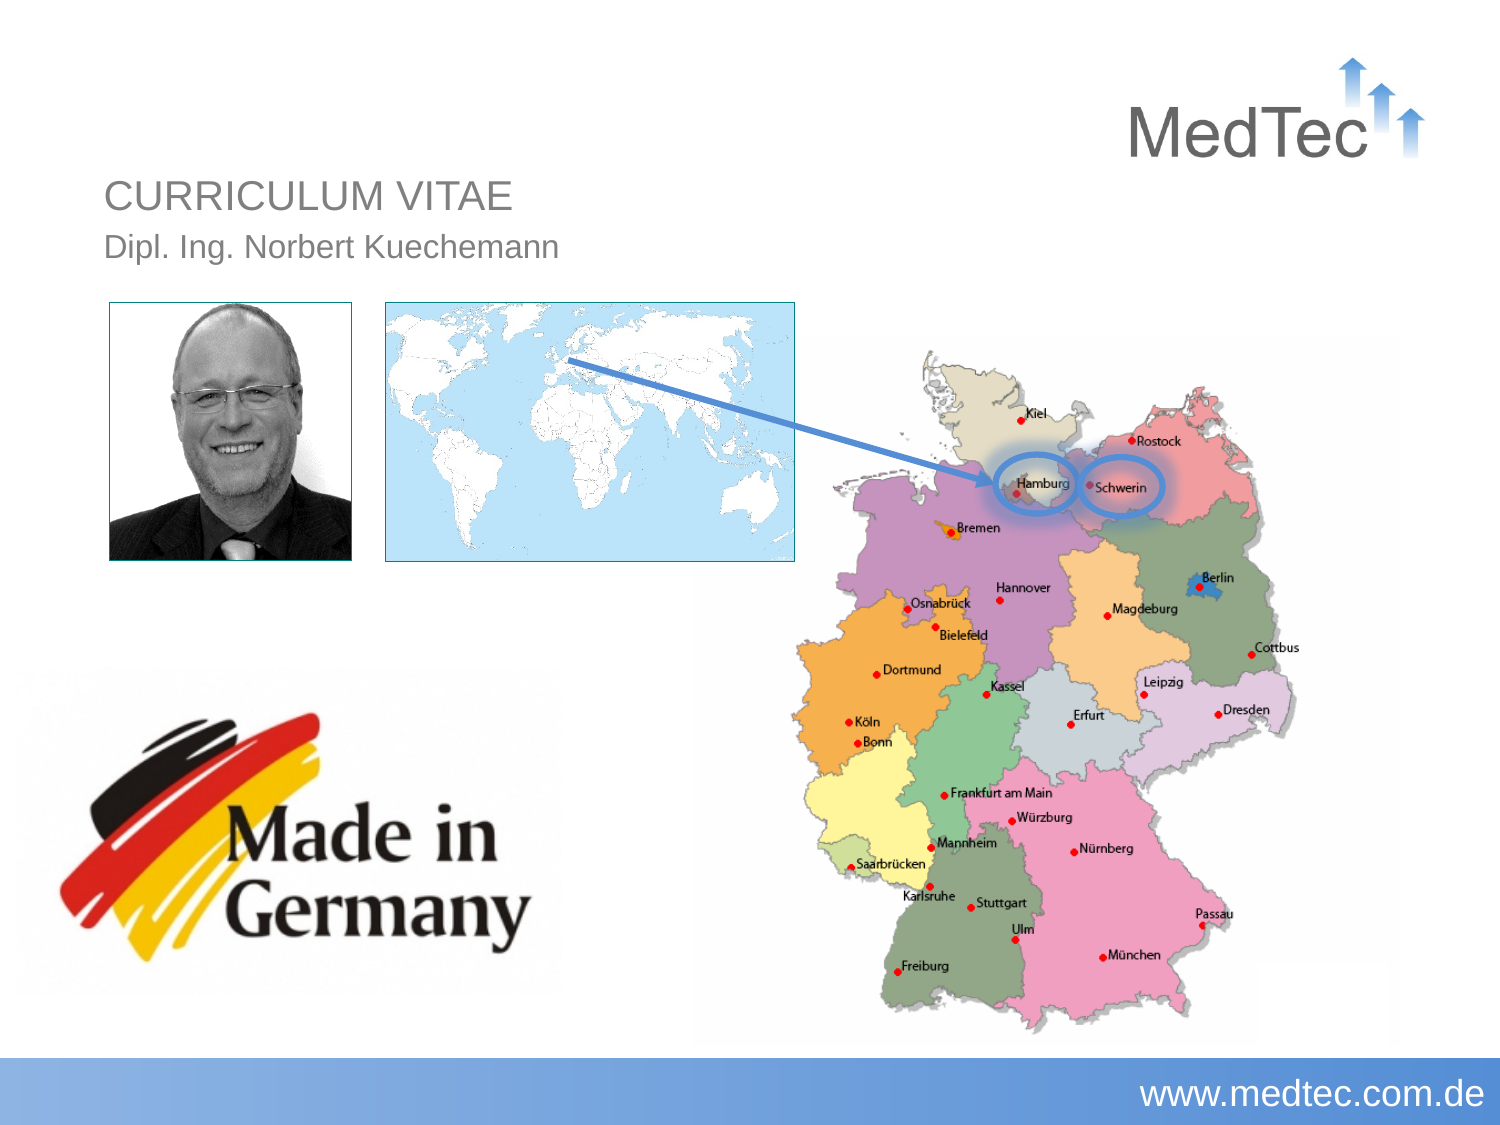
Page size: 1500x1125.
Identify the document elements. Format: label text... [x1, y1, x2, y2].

picture [14, 666, 563, 996]
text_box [567, 359, 996, 485]
text_box www.medtec.com.de [0, 1056, 1500, 1125]
picture [1127, 54, 1426, 162]
subtitle CURRICULUM VITAE Dipl. Ing. Norbert Kuechemann [88, 160, 1412, 1024]
picture [109, 302, 352, 562]
picture [385, 302, 1401, 1046]
